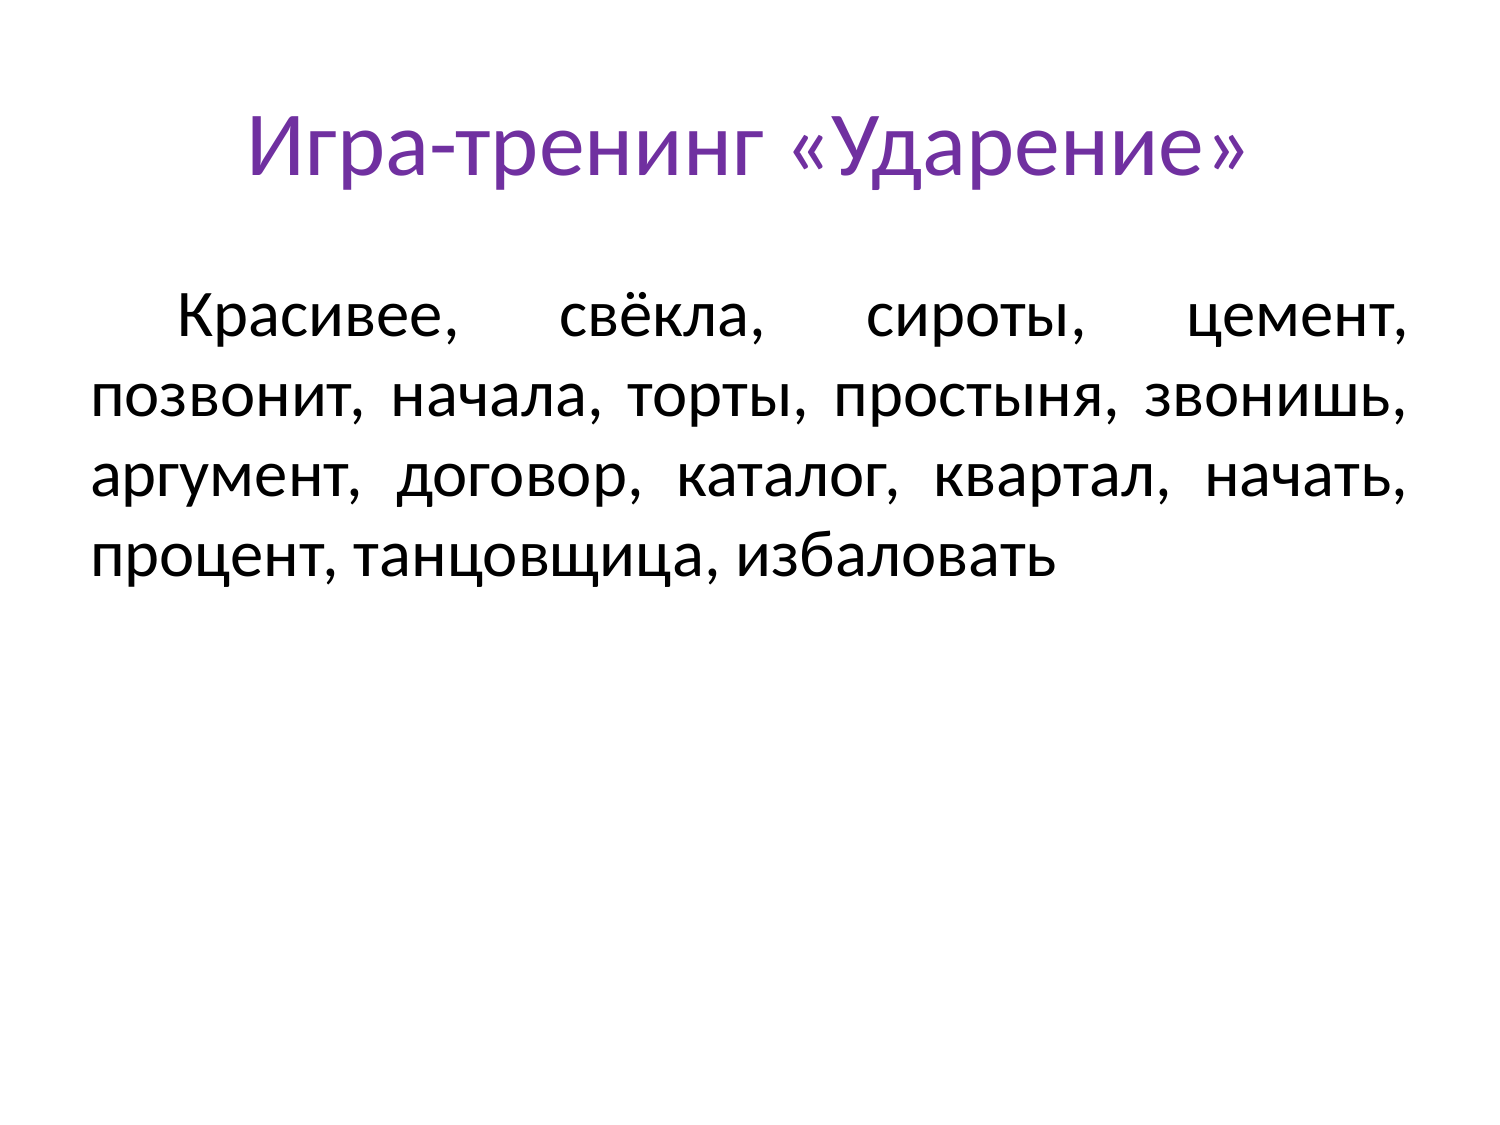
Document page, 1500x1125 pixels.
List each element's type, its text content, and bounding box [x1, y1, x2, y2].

title Игра-тренинг «Ударение» [75, 45, 1425, 233]
list Красивее, свёкла, сироты, цемент, позвонит, начала, торты, простыня, звонишь, аргумент, договор, каталог, квартал, начать, процент, танцовщица, избаловать [75, 262, 1425, 1005]
